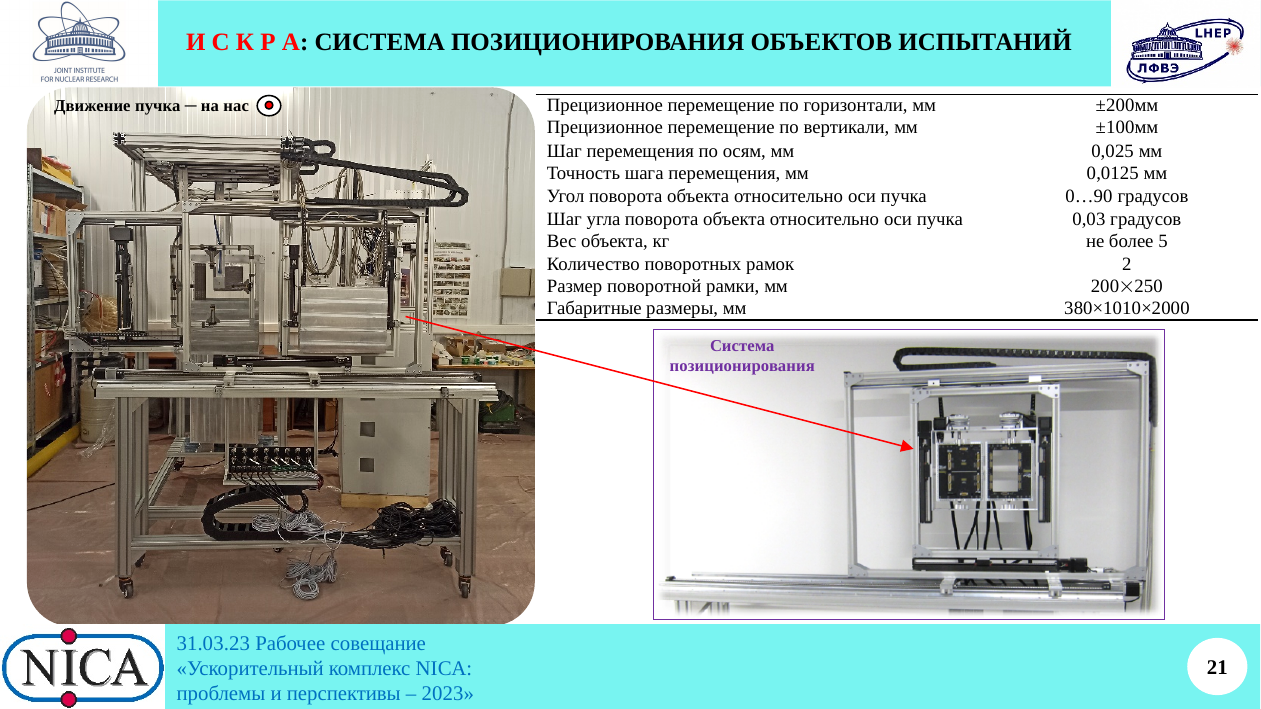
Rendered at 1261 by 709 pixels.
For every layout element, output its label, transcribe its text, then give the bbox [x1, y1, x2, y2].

table_cell 200250 [996, 275, 1258, 298]
table_cell 0…90 градусов [996, 185, 1258, 207]
table_cell 0,03 градусов [996, 207, 1258, 230]
table_header Прецизионное перемещение по горизонтали, мм [536, 96, 996, 117]
table_cell не более 5 [996, 230, 1258, 252]
text_box Движение пучка ─ на нас [39, 96, 252, 101]
picture [1111, 0, 1261, 89]
table_cell ±100мм [996, 117, 1258, 140]
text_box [0, 623, 1261, 709]
table_cell 380×1010×2000 [996, 298, 1258, 319]
table_cell Угол поворота объекта относительно оси пучка [555, 185, 996, 207]
table_cell Шаг перемещения по осям, мм [555, 140, 996, 162]
table_header ±200мм [996, 96, 1258, 117]
table_cell 2 [996, 252, 1258, 275]
picture [653, 328, 1166, 620]
table_cell 0,0125 мм [996, 162, 1258, 185]
table_cell Прецизионное перемещение по вертикали, мм [555, 117, 996, 140]
table_cell Точность шага перемещения, мм [555, 162, 996, 185]
table_cell Количество поворотных рамок [555, 252, 996, 275]
table_cell 0,025 мм [996, 140, 1258, 162]
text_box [256, 95, 282, 117]
text_box Движение пучка ─ на нас [286, 96, 524, 101]
picture [11, 100, 551, 623]
table_cell Вес объекта, кг [555, 230, 996, 252]
table_cell Габаритные размеры, мм [555, 298, 996, 319]
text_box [405, 316, 914, 450]
table_cell Шаг угла поворота объекта относительно оси пучка [555, 207, 996, 230]
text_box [0, 0, 1107, 88]
table_cell Размер поворотной рамки, мм [555, 275, 996, 298]
